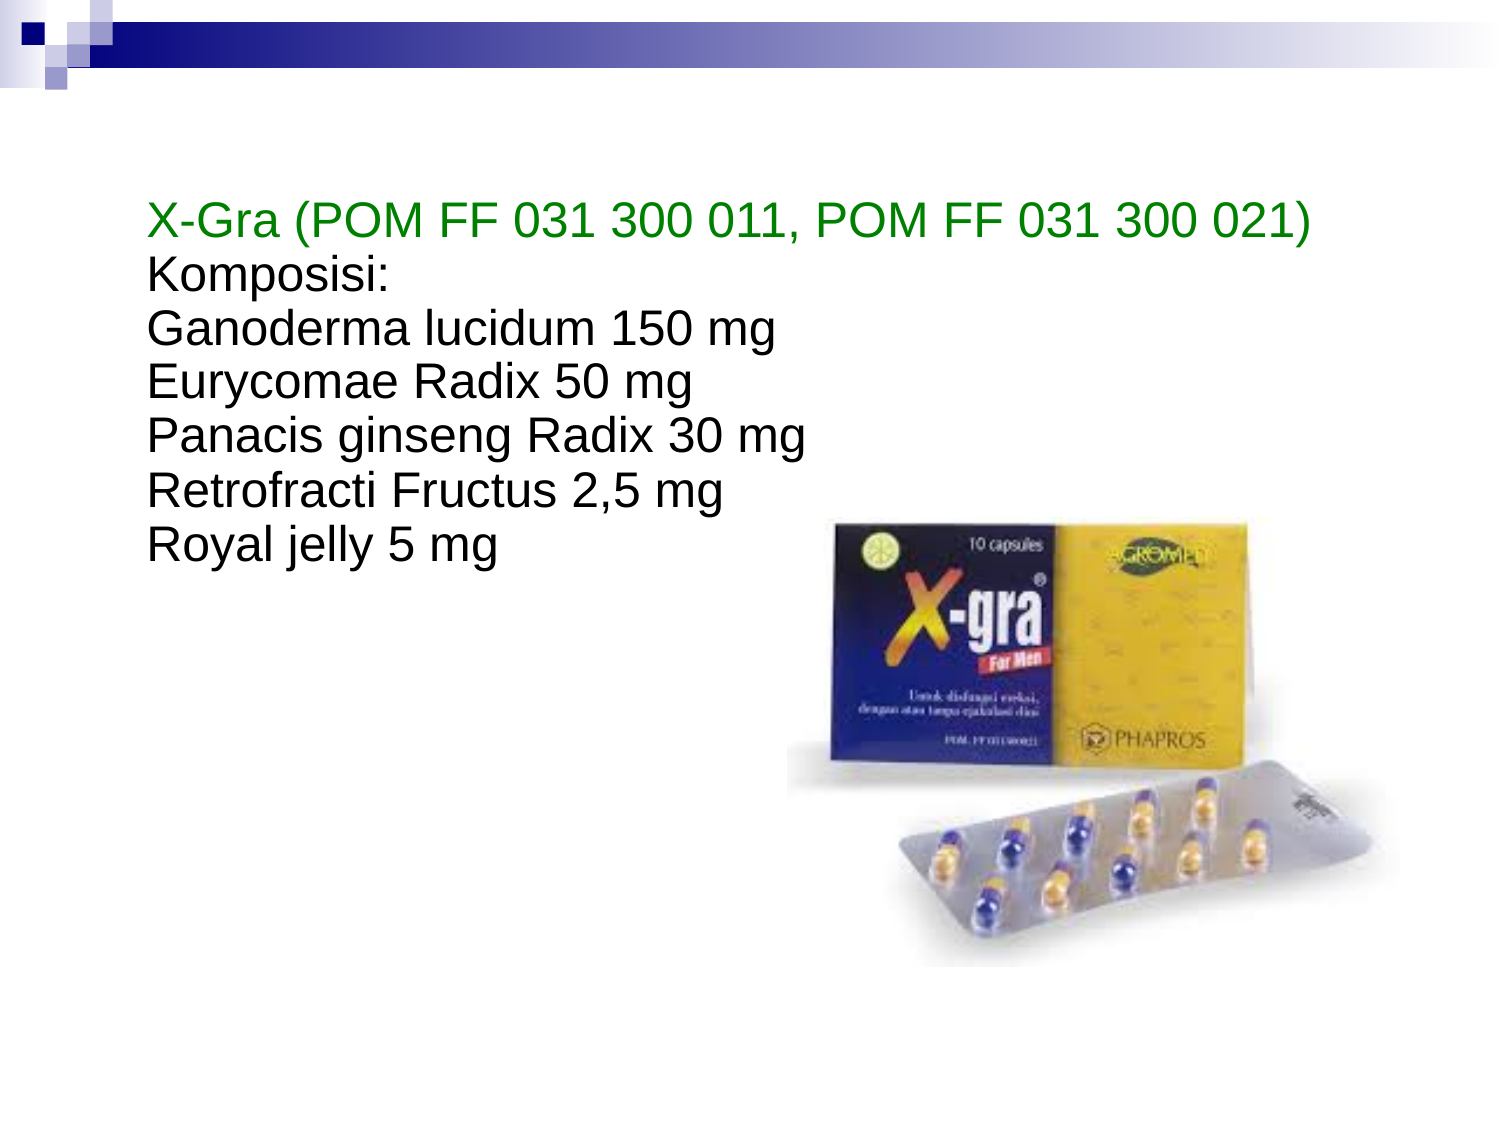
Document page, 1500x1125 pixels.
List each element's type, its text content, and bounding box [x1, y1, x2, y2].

list X-Gra (POM FF 031 300 011, POM FF 031 300 021) Komposisi: Ganoderma lucidum 150 mg Eurycomae Radix 50 mg Panacis ginseng Radix 30 mg Retrofracti Fructus 2,5 mg Royal jelly 5 mg [74, 62, 1426, 1013]
picture [787, 517, 1401, 967]
